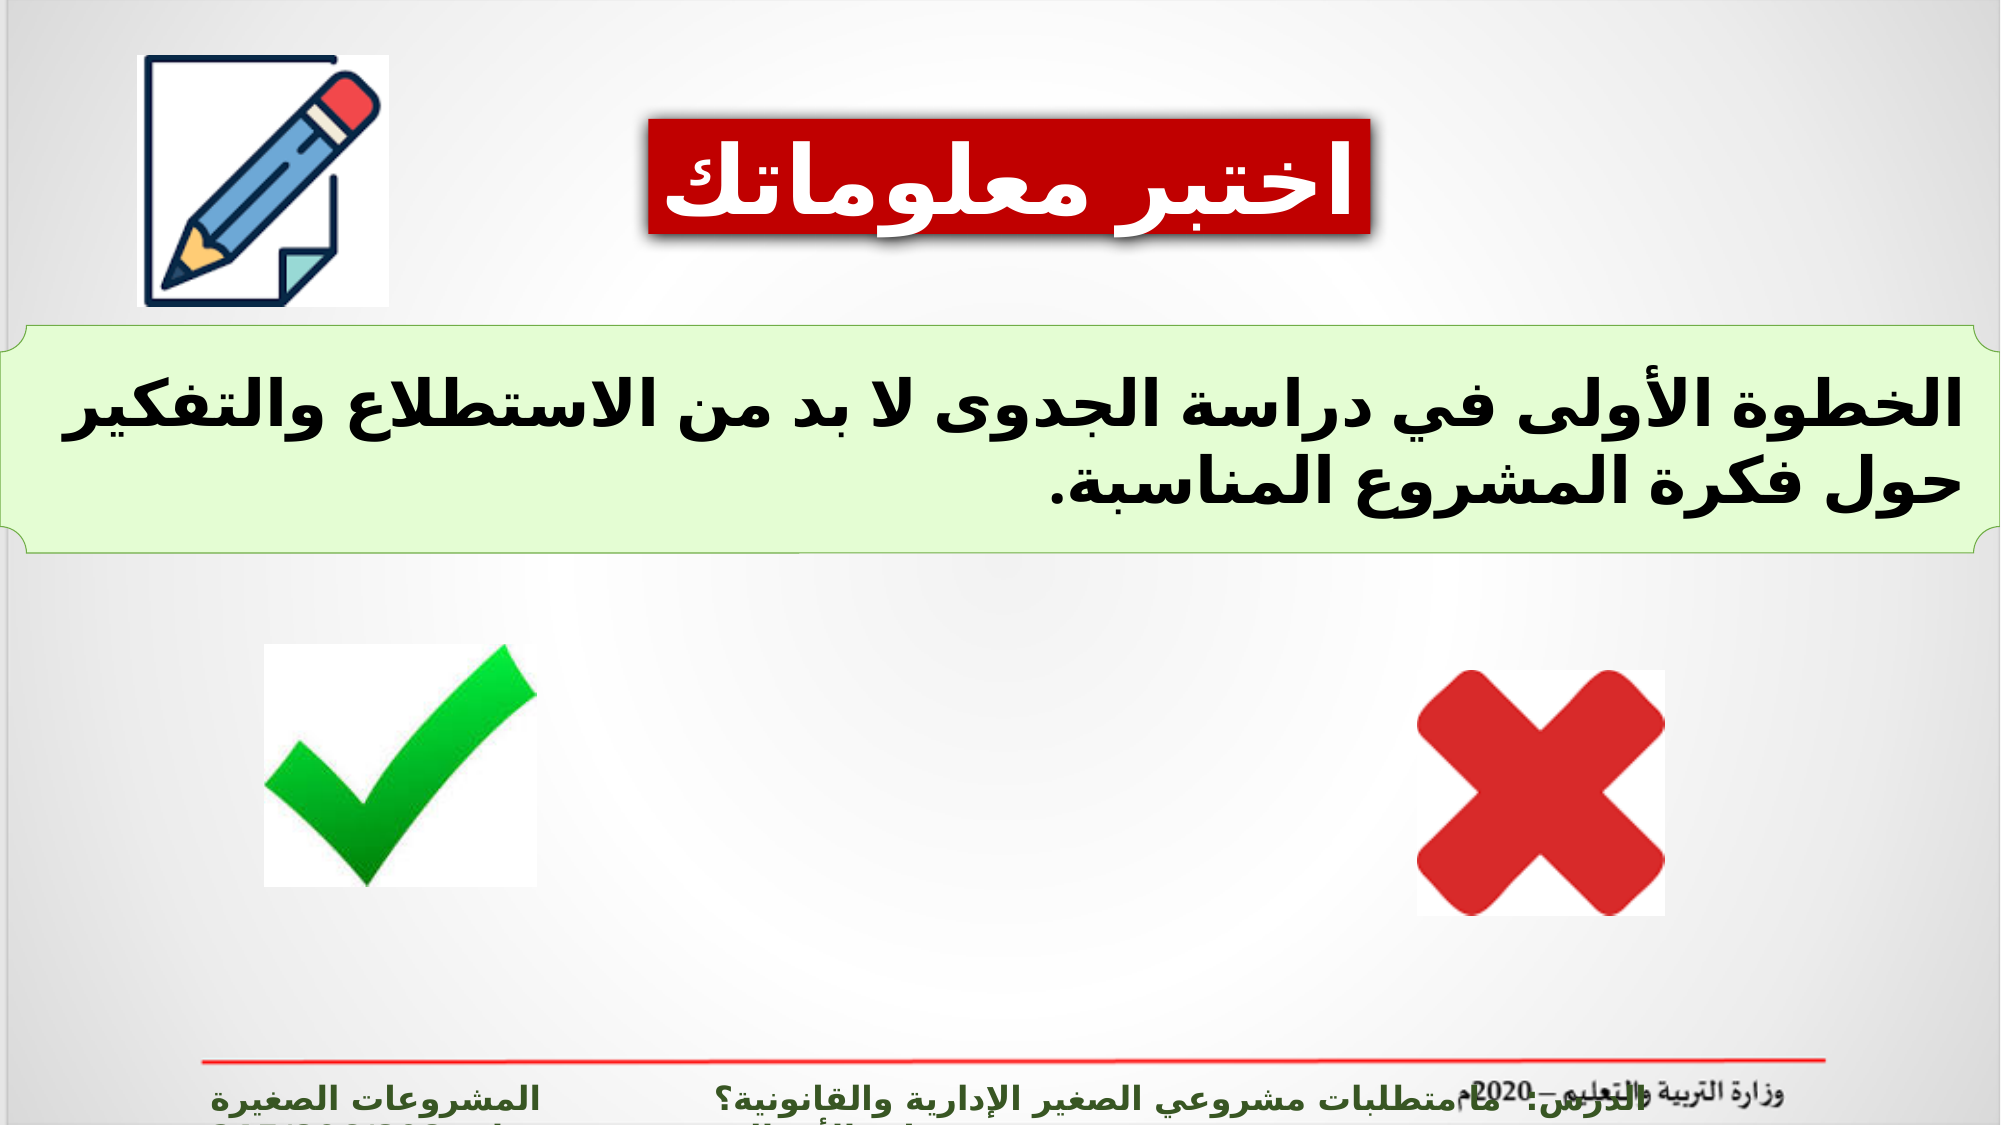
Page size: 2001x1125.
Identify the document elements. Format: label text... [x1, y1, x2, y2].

picture [0, 0, 2001, 1125]
text_box اختبر معلوماتك [647, 118, 1371, 235]
text_box الخطوة الأولى في دراسة الجدوى لا بد من الاستطلاع والتفكير حول فكرة المشروع المناسبة. [0, 324, 2000, 554]
text_box الدرس: ما متطلبات مشروعي الصغير الإدارية والقانونية؟ المشروعات الصغيرة وريادة الأعمال ادر 215/806/808 [195, 1069, 1663, 1125]
